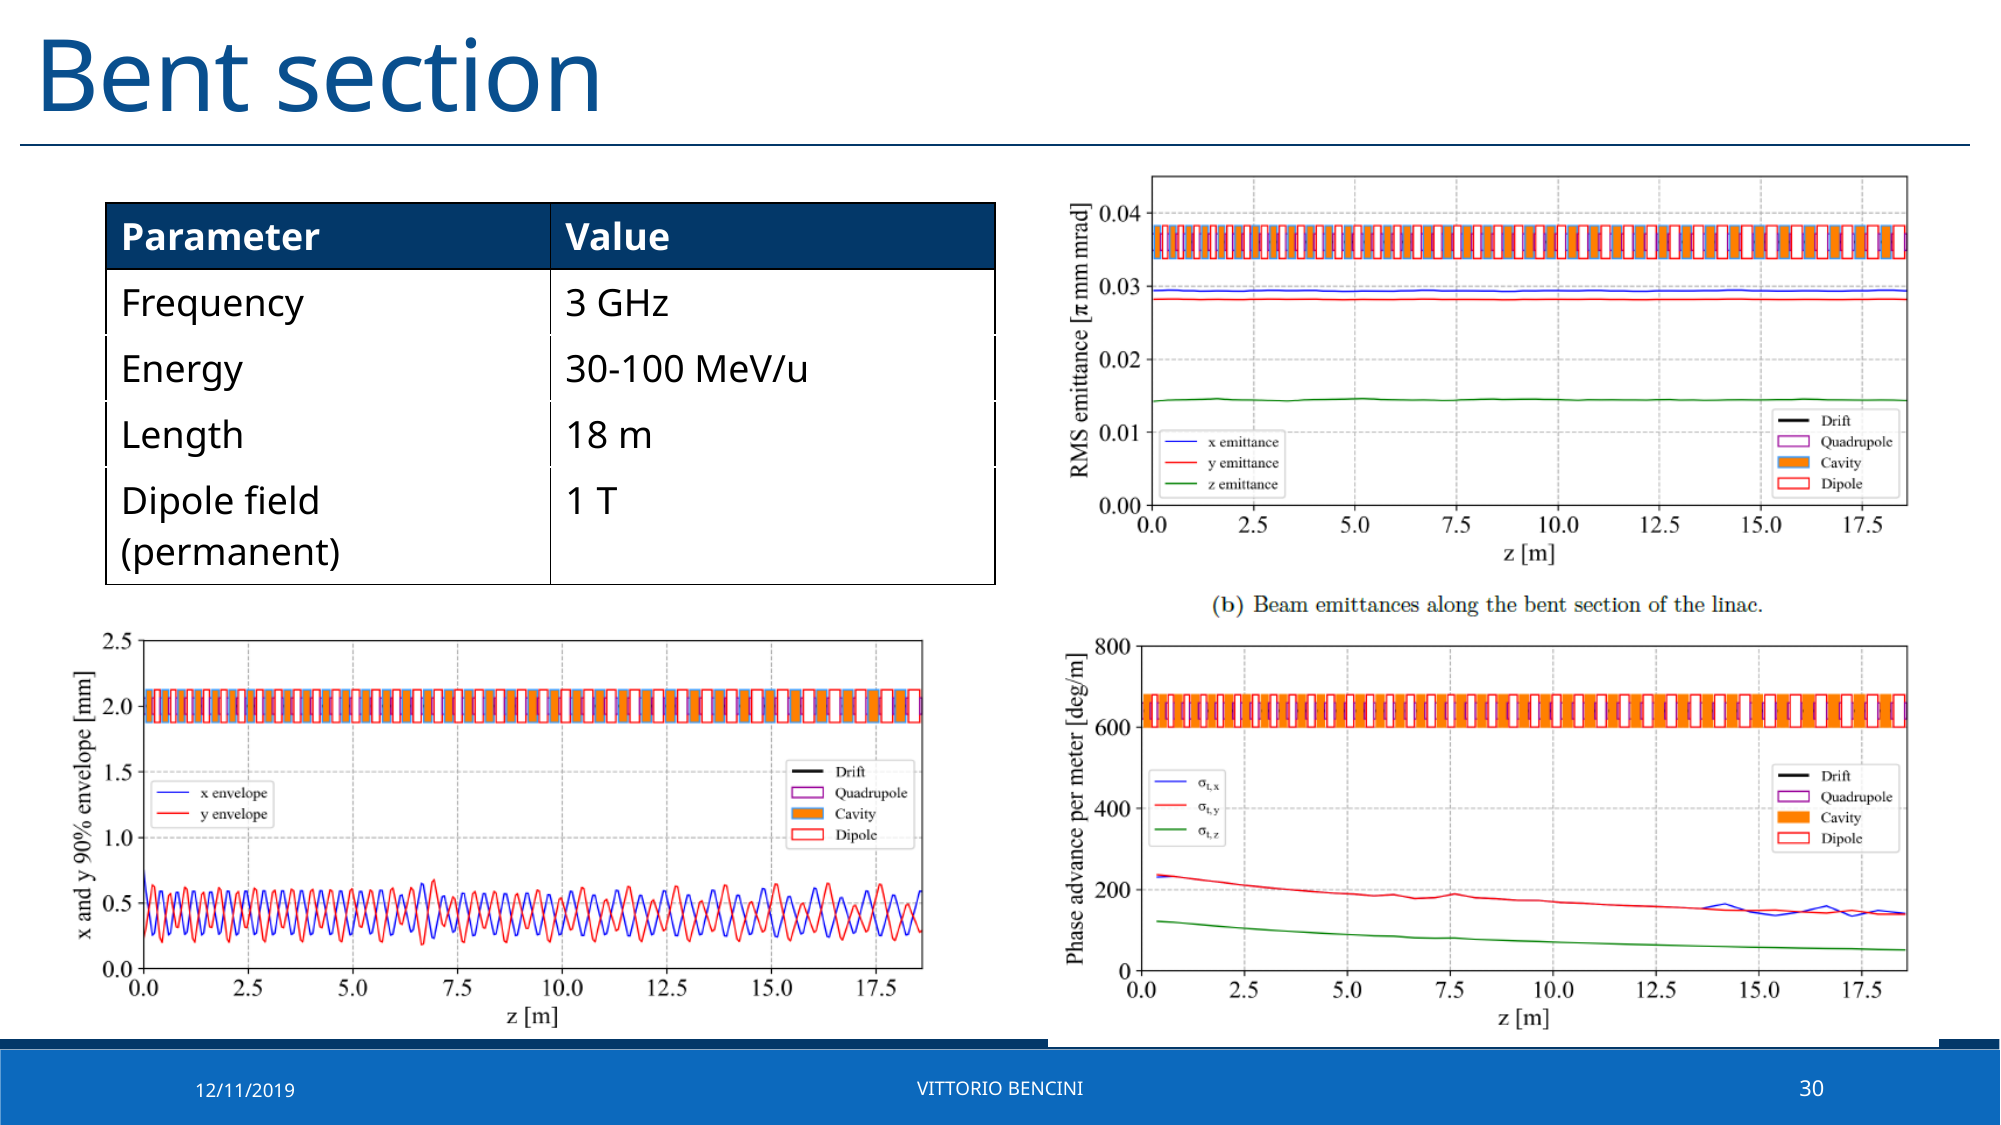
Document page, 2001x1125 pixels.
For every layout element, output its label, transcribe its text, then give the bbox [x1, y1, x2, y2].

table_cell 30-100 MeV/u [551, 336, 994, 400]
picture [1048, 156, 1939, 1047]
picture [61, 618, 952, 1036]
table_cell 18 m [551, 402, 994, 466]
table_cell Length [107, 402, 550, 466]
table_header Parameter [107, 204, 550, 268]
table_header Value [551, 204, 994, 268]
text_box Bent section [19, 22, 1670, 144]
footer Vittorio Bencini [604, 1059, 1396, 1120]
table_cell Energy [107, 336, 550, 400]
slide_number 30 [1624, 1059, 1840, 1120]
table_cell Dipole field (permanent) [107, 468, 550, 584]
table_cell 1 T [551, 468, 994, 584]
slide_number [180, 1059, 586, 1120]
table_cell Frequency [107, 270, 550, 334]
table_cell 3 GHz [551, 270, 994, 334]
